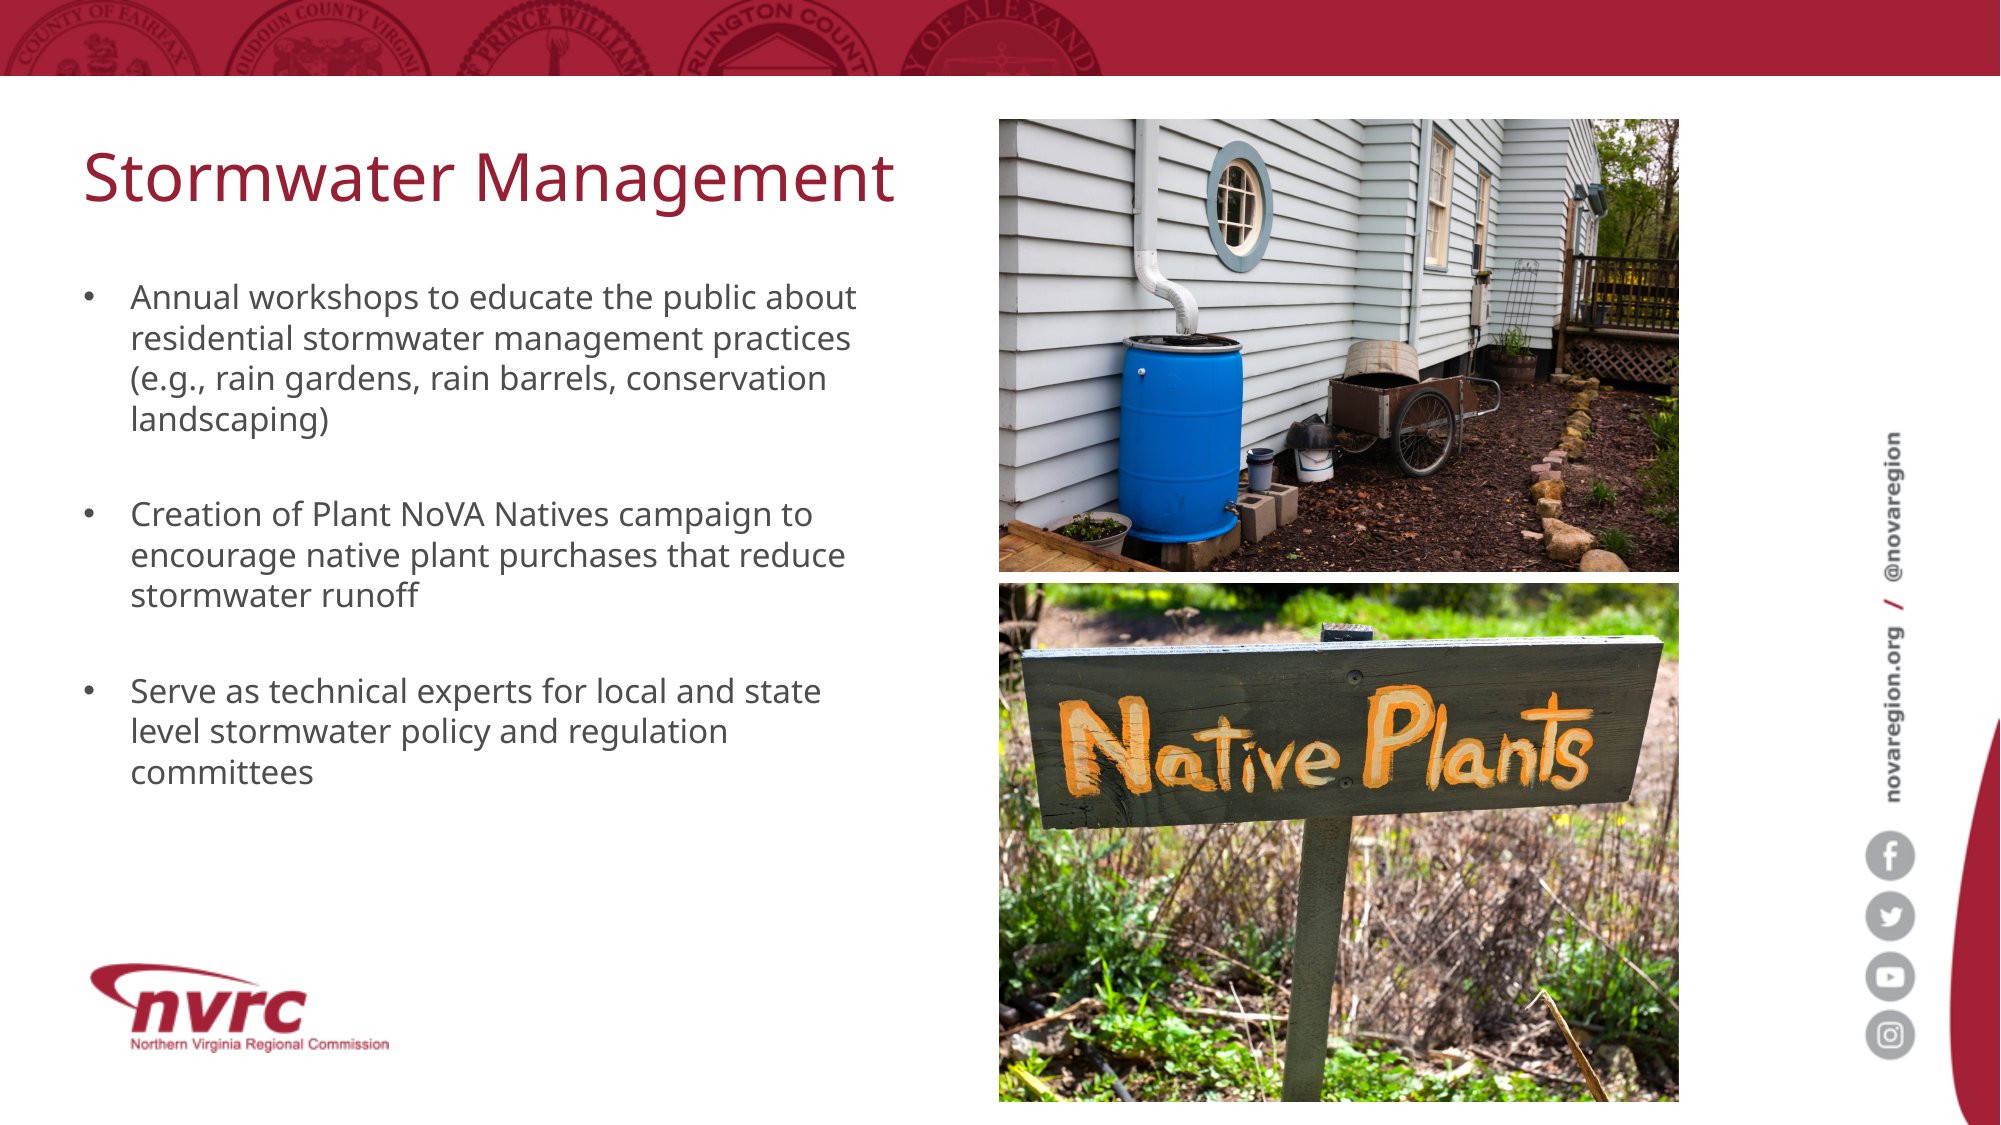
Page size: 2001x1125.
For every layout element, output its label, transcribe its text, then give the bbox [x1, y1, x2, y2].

picture [0, 0, 2001, 76]
picture [999, 583, 1679, 1103]
picture [90, 963, 389, 1053]
text_box Annual workshops to educate the public about residential stormwater management practices (e.g., rain gardens, rain barrels, conservation landscaping) Creation of Plant NoVA Natives campaign to encourage native plant purchases that reduce stormwater runoff Serve as technical experts for local and state level stormwater policy and regulation committees [81, 268, 946, 792]
title Stormwater Management [81, 24, 1939, 215]
picture [1822, 391, 2000, 1125]
picture [999, 119, 1679, 572]
